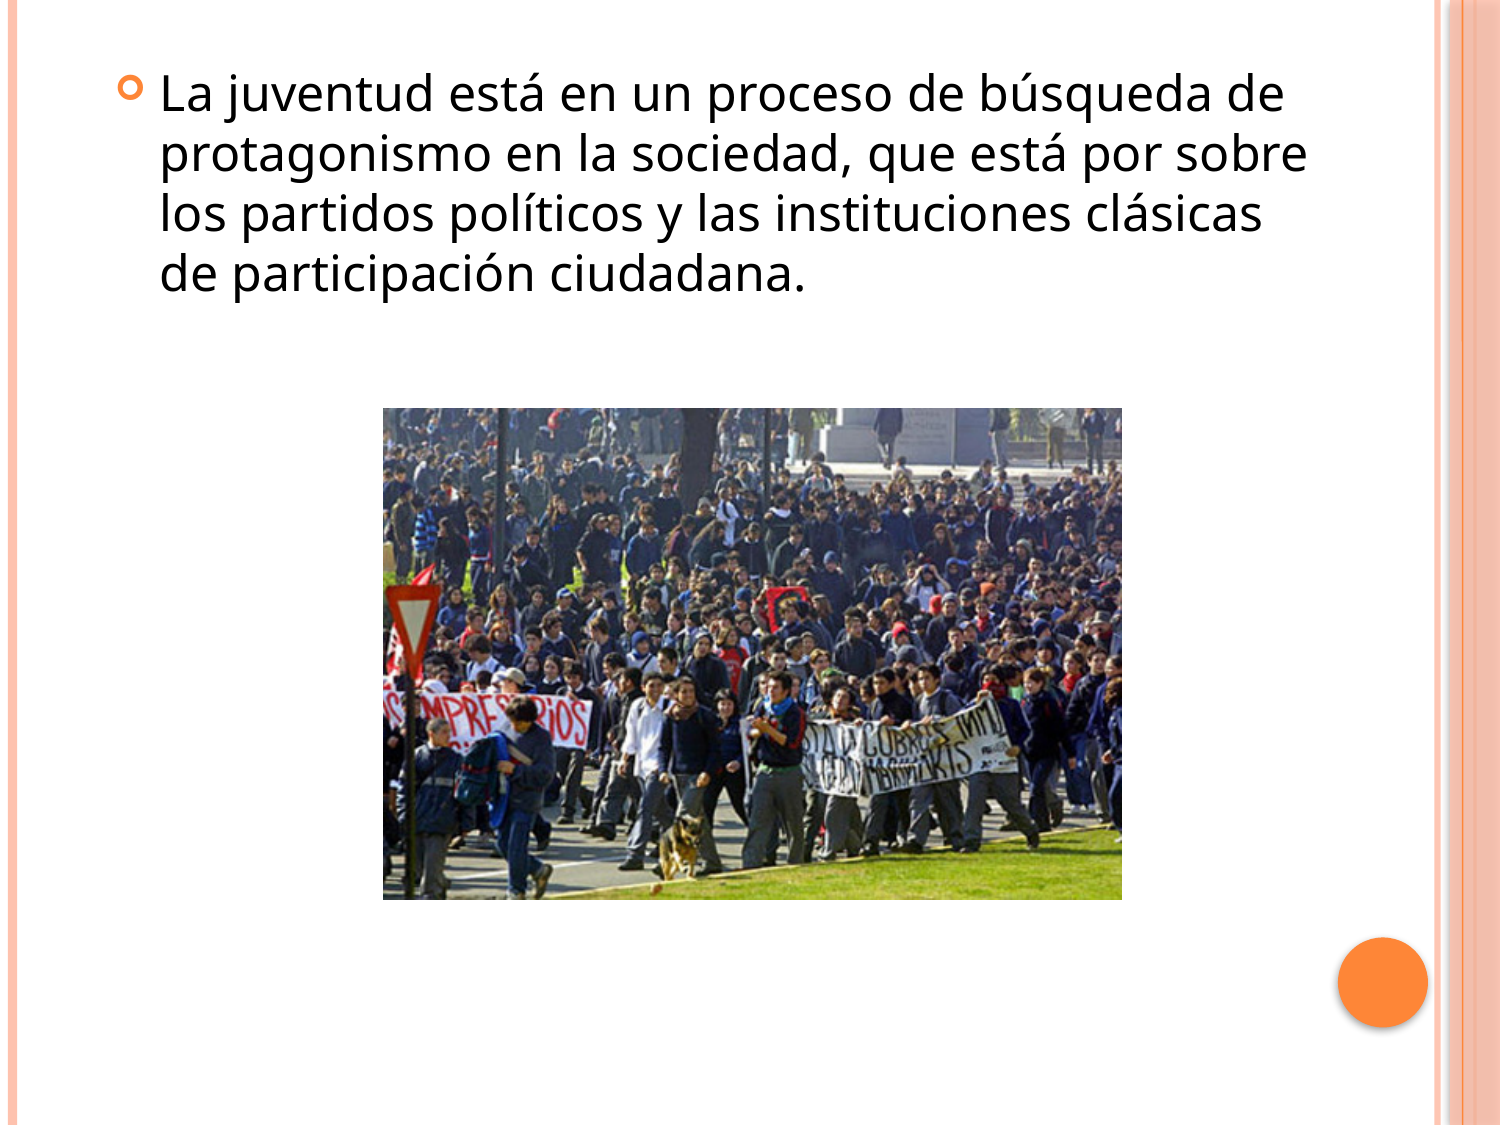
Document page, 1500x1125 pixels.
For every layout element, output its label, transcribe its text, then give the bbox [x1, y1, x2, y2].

picture [383, 408, 1122, 901]
list La juventud está en un proceso de búsqueda de protagonismo en la sociedad, que está por sobre los partidos políticos y las instituciones clásicas de participación ciudadana. [100, 54, 1326, 327]
